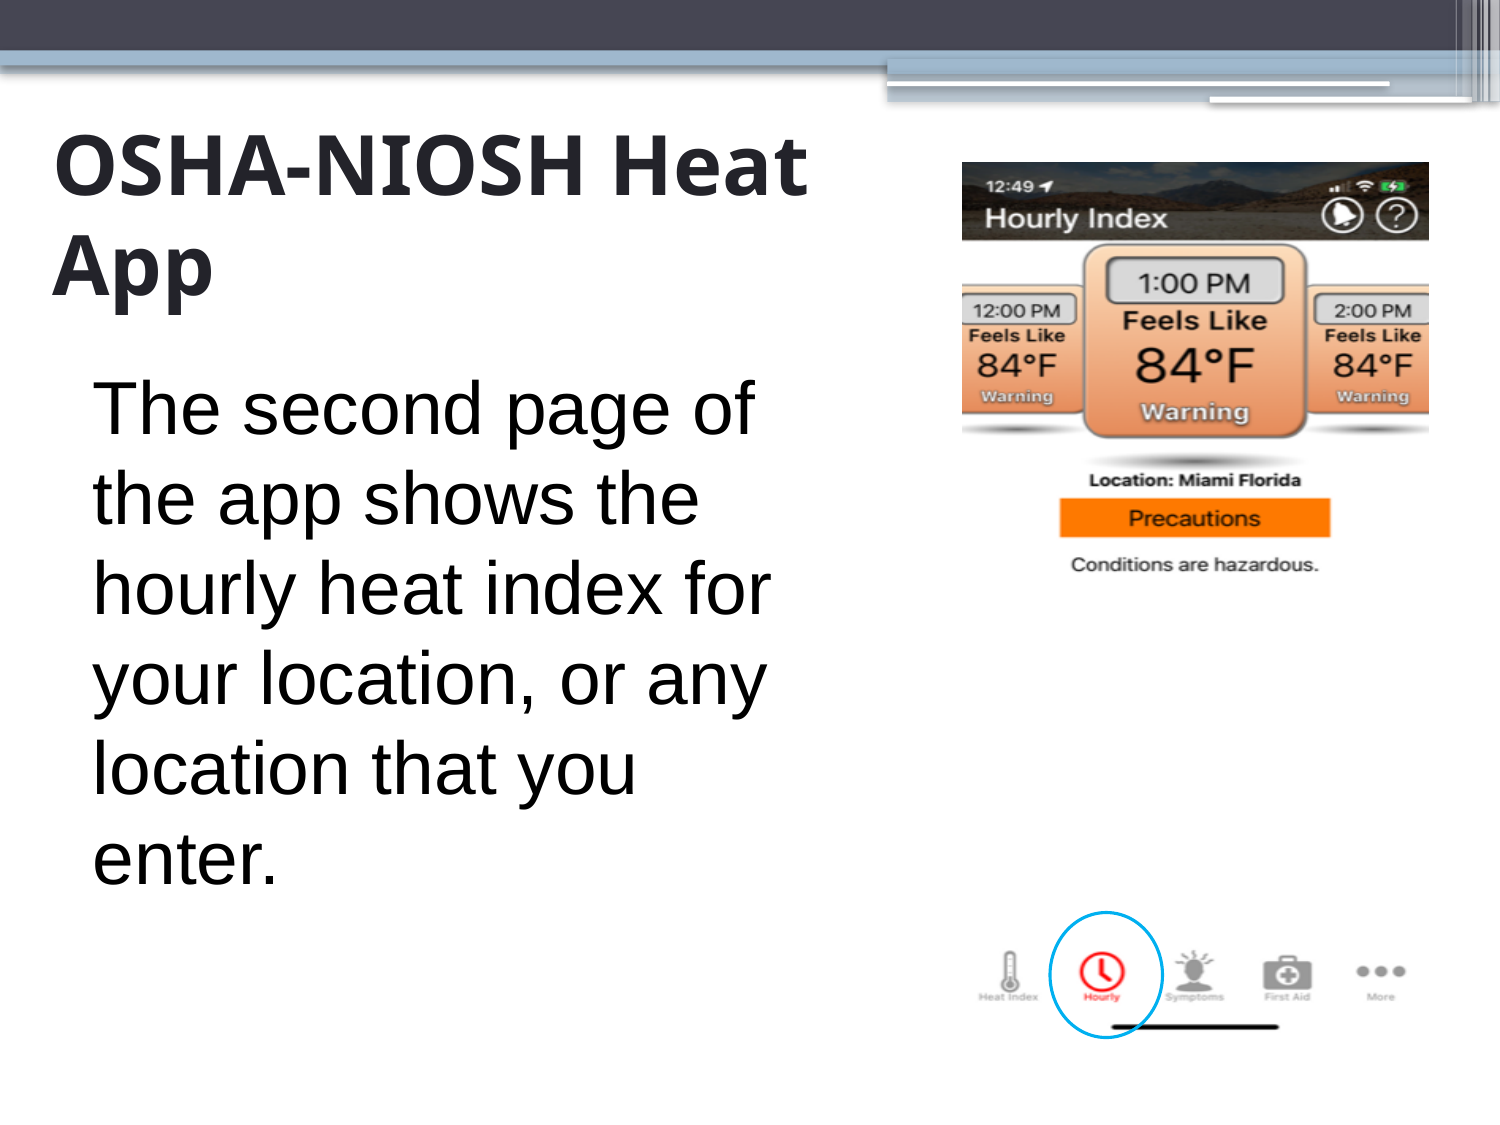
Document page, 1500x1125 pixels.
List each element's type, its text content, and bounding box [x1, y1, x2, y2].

text_box The second page of the app shows the hourly heat index for your location, or any location that you enter. [77, 352, 853, 907]
picture [1052, 915, 1160, 1035]
picture [962, 162, 1429, 1038]
title OSHA-NIOSH Heat App [37, 124, 963, 301]
